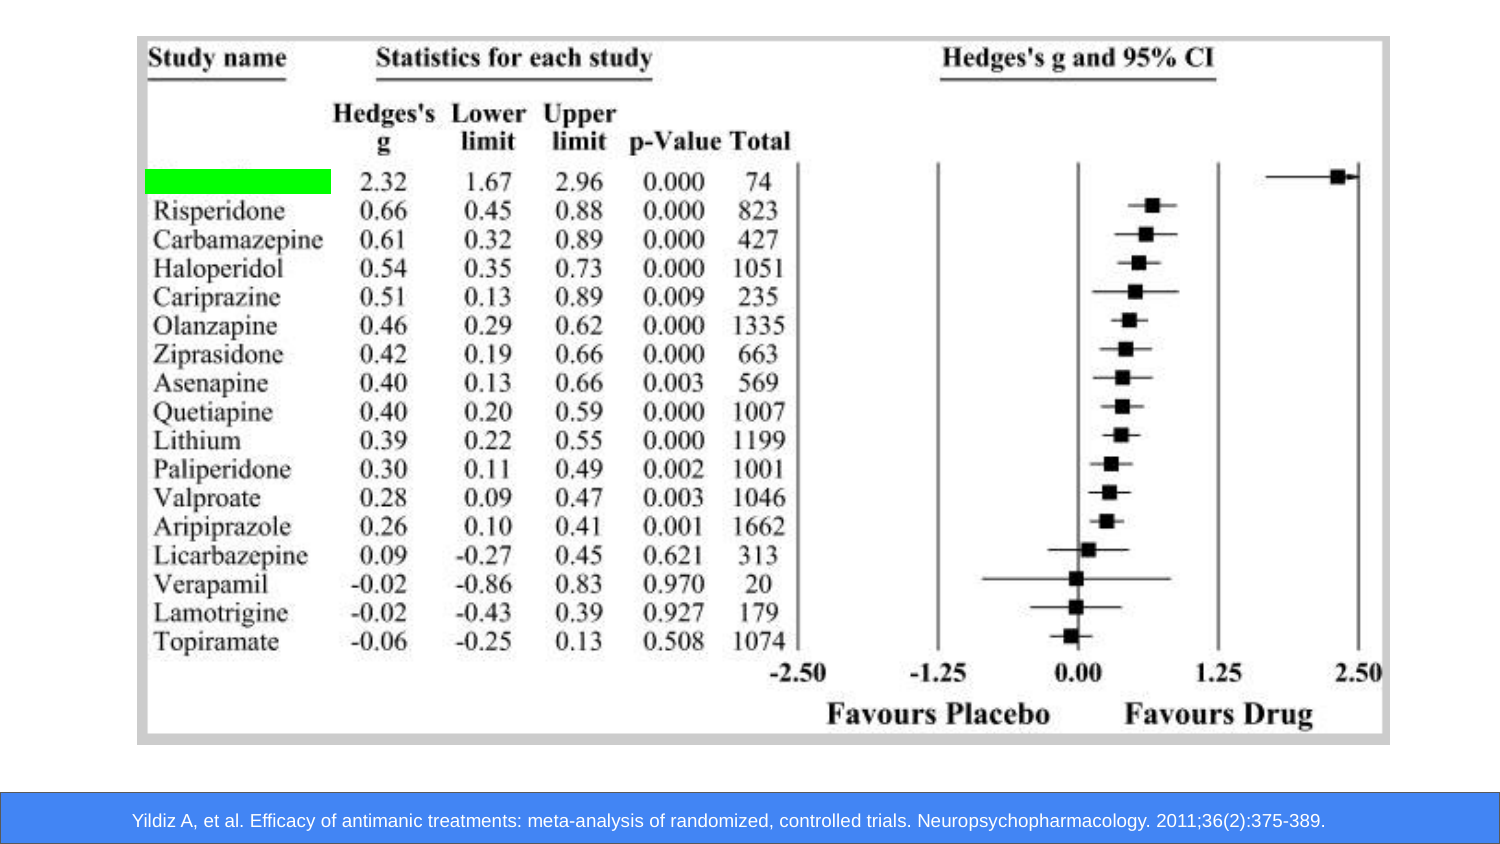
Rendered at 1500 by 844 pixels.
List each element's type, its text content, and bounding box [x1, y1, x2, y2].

picture [137, 36, 1390, 745]
text_box [0, 792, 116, 844]
text_box Yildiz A, et al. Efficacy of antimanic treatments: meta-analysis of randomized, controlled trials. Neuropsychopharmacology. 2011;36(2):375-389. 1335 [116, 792, 1362, 844]
text_box [1362, 792, 1500, 844]
